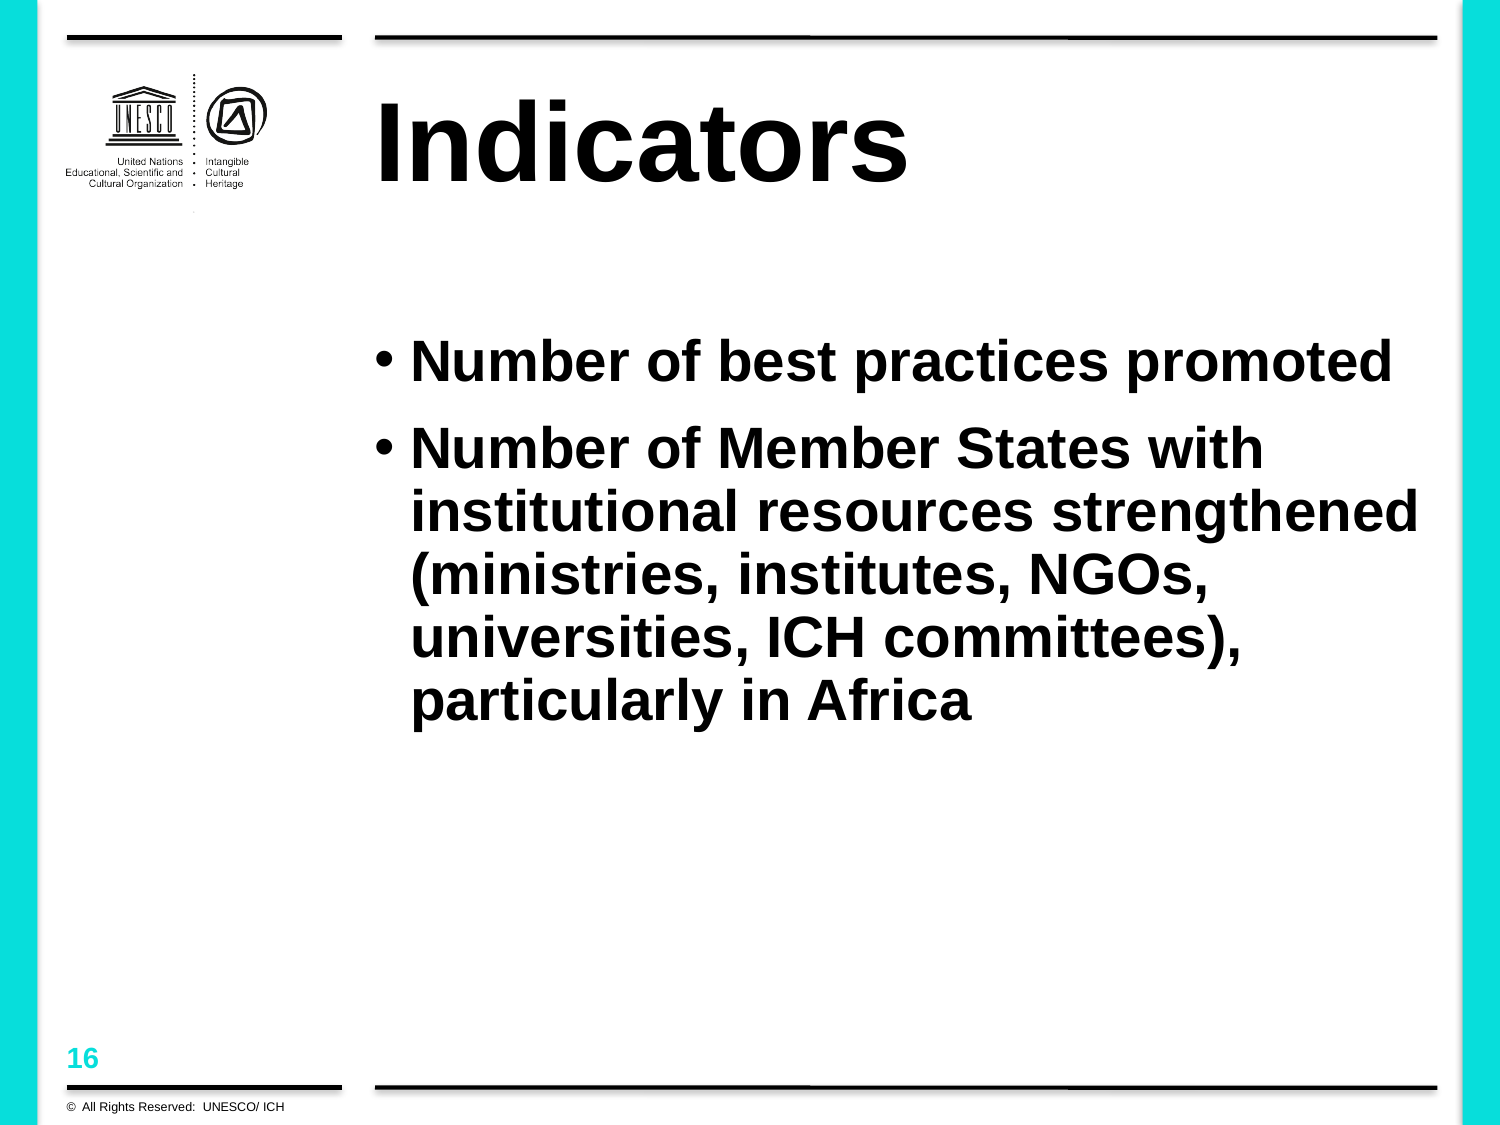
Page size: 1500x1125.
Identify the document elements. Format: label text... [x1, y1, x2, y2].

title Indicators [374, 68, 1438, 205]
list Number of best practices promoted Number of Member States with institutional resources strengthened (ministries, institutes, NGOs, universities, ICH committees), particularly in Africa [374, 330, 1438, 738]
picture [66, 74, 267, 213]
